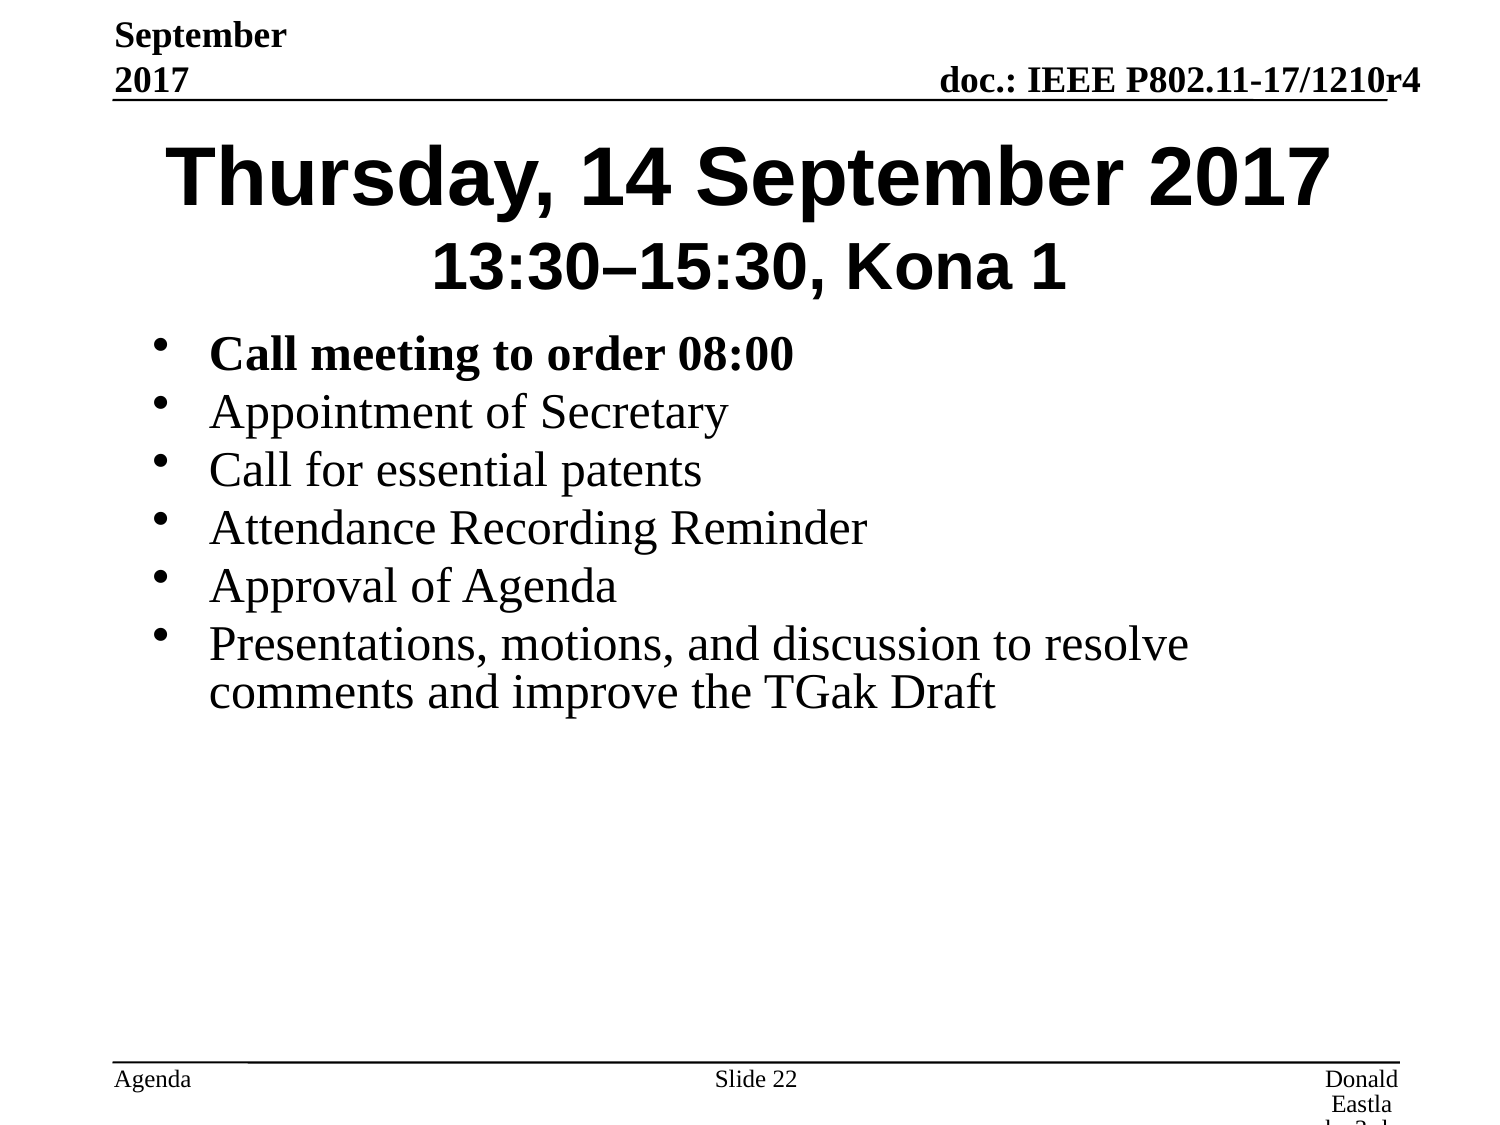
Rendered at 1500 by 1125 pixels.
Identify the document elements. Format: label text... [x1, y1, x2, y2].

slide_number Slide 22 [712, 1063, 800, 1093]
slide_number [114, 54, 290, 100]
footer Donald Eastlake 3rd, Huawei Technologies [1325, 1062, 1402, 1093]
title Thursday, 14 September 2017 13:30–15:30, Kona 1 [112, 112, 1388, 313]
list Call meeting to order 08:00 Appointment of Secretary Call for essential patents Attendance Recording Reminder Approval of Agenda Presentations, motions, and discussion to resolve comments and improve the TGak Draft [137, 324, 1388, 1063]
